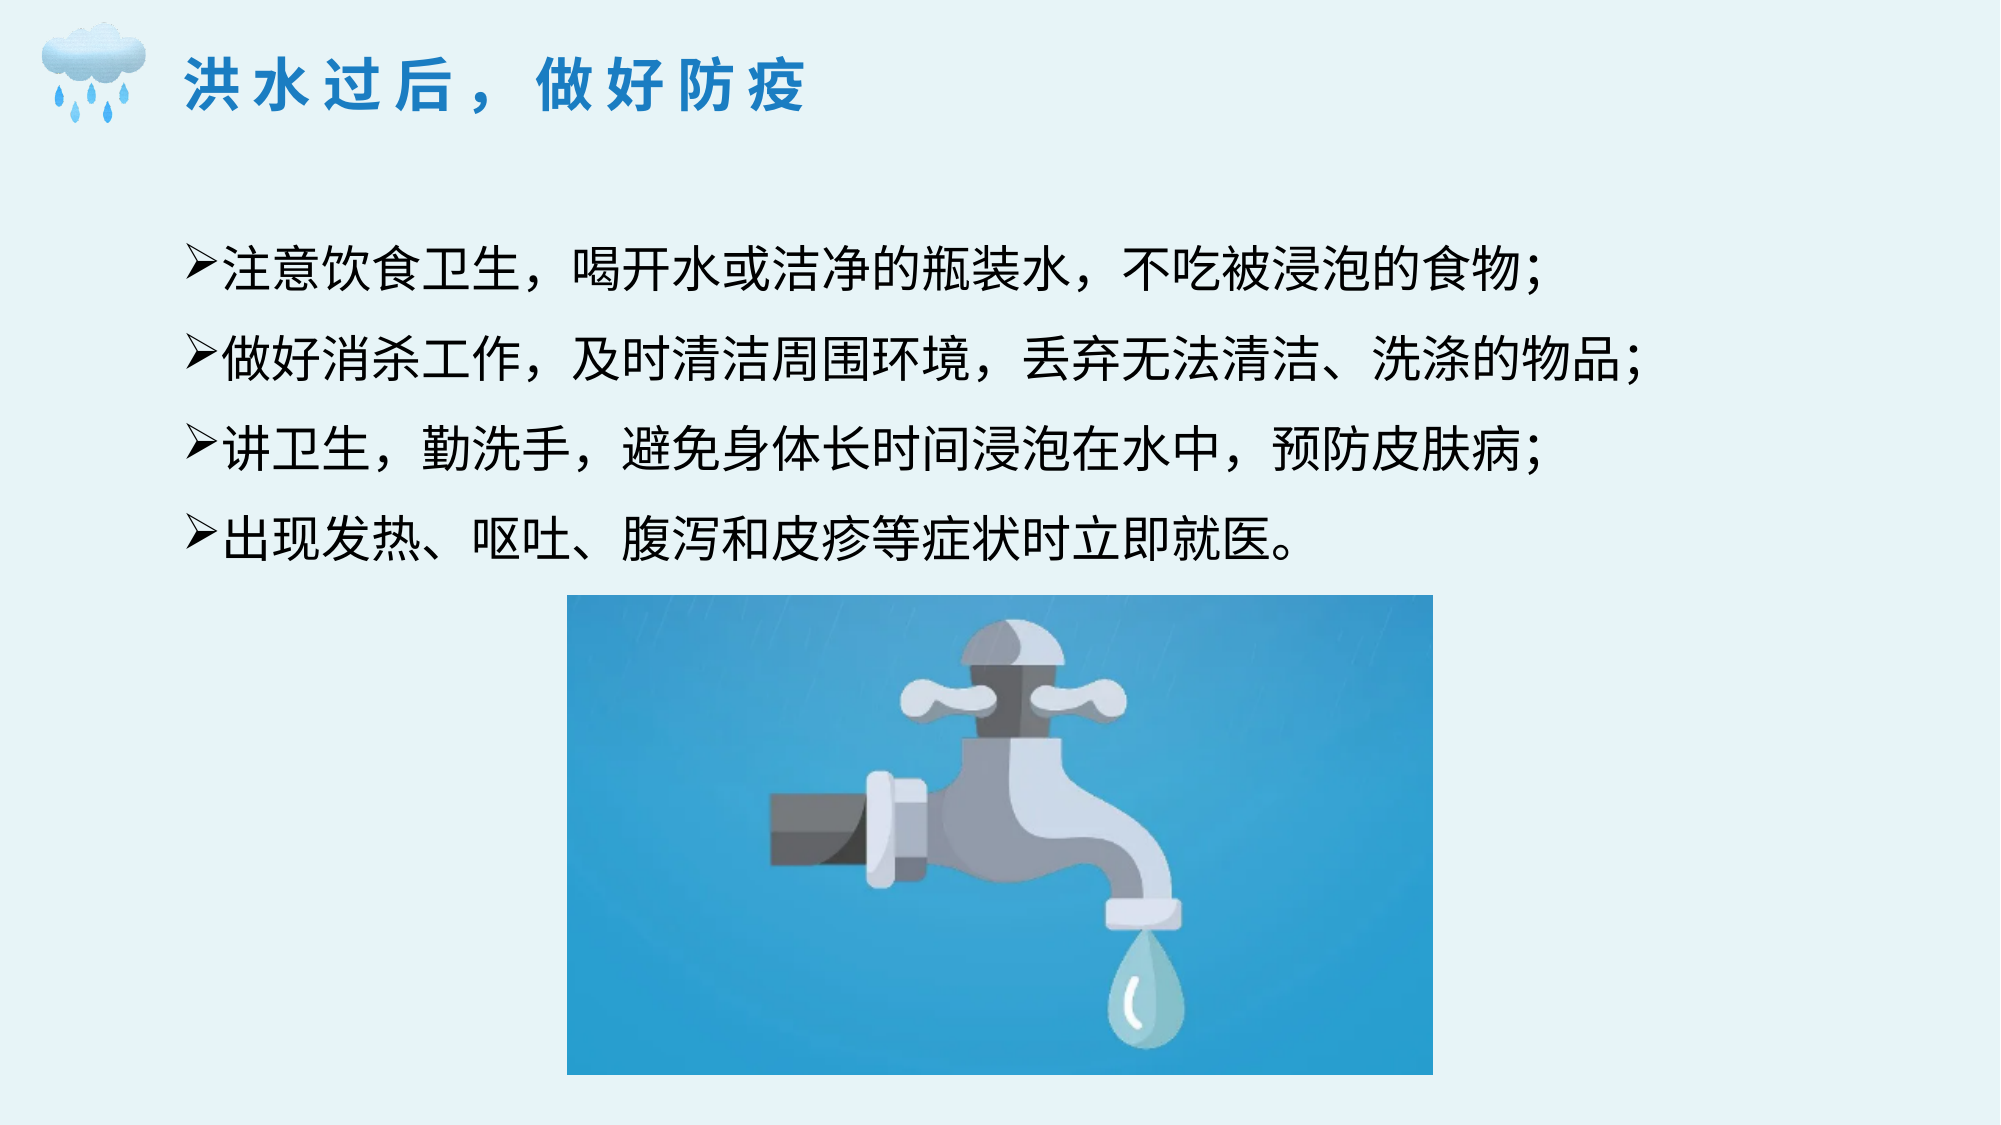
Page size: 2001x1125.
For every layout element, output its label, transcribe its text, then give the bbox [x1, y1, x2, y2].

picture [35, 20, 148, 133]
text_box 注意饮食卫生，喝开水或洁净的瓶装水，不吃被浸泡的食物； 做好消杀工作，及时清洁周围环境，丢弃无法清洁、洗涤的物品； 讲卫生，勤洗手，避免身体长时间浸泡在水中，预防皮肤病； 出现发热、呕吐、腹泻和皮疹等症状时立即就医。 [167, 199, 1755, 575]
text_box 洪水过后，做好防疫 [167, 20, 1145, 126]
picture [567, 595, 1433, 1076]
